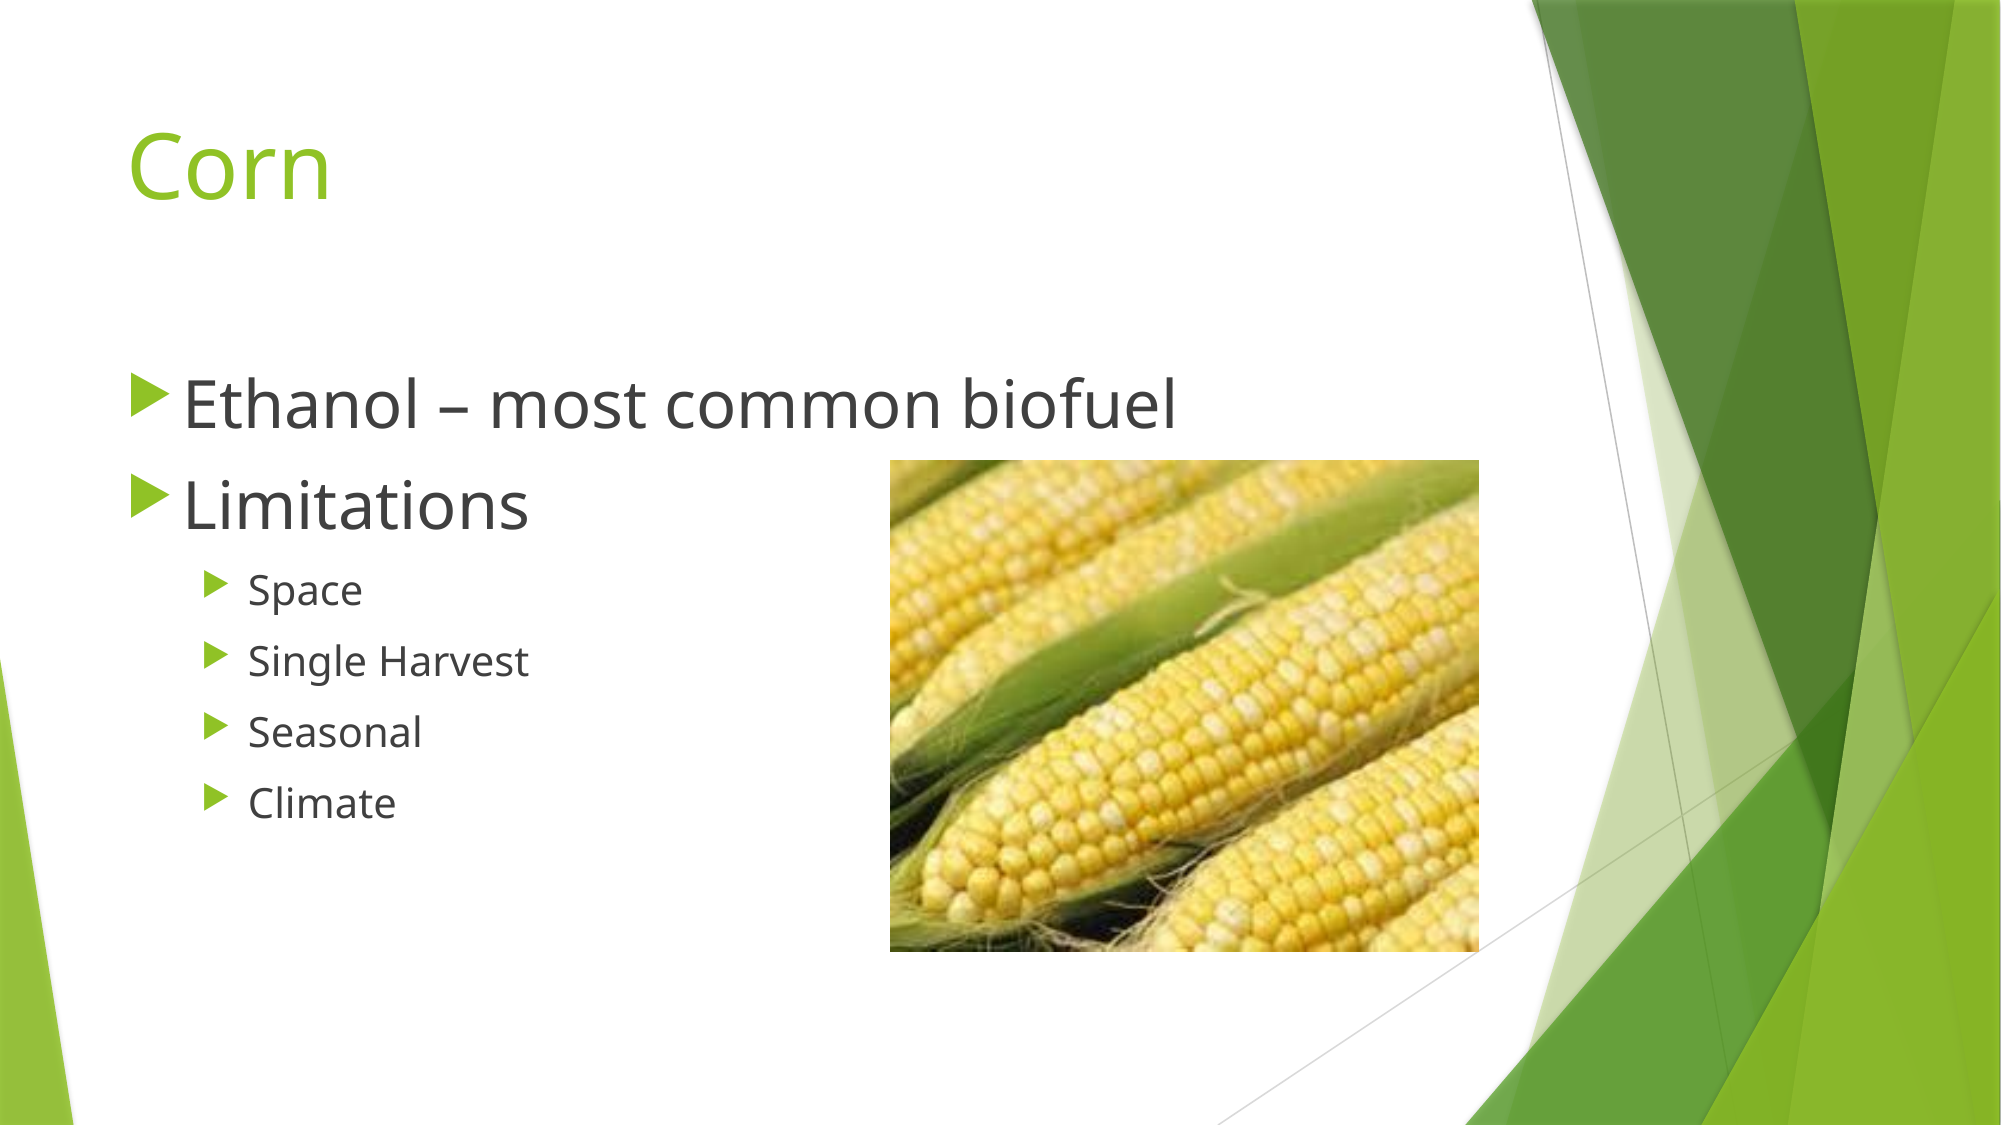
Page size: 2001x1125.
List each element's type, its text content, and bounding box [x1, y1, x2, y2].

picture [889, 460, 1479, 952]
title Corn [111, 99, 1522, 317]
list Ethanol – most common biofuel Limitations Space Single Harvest Seasonal Climate [111, 354, 1522, 992]
